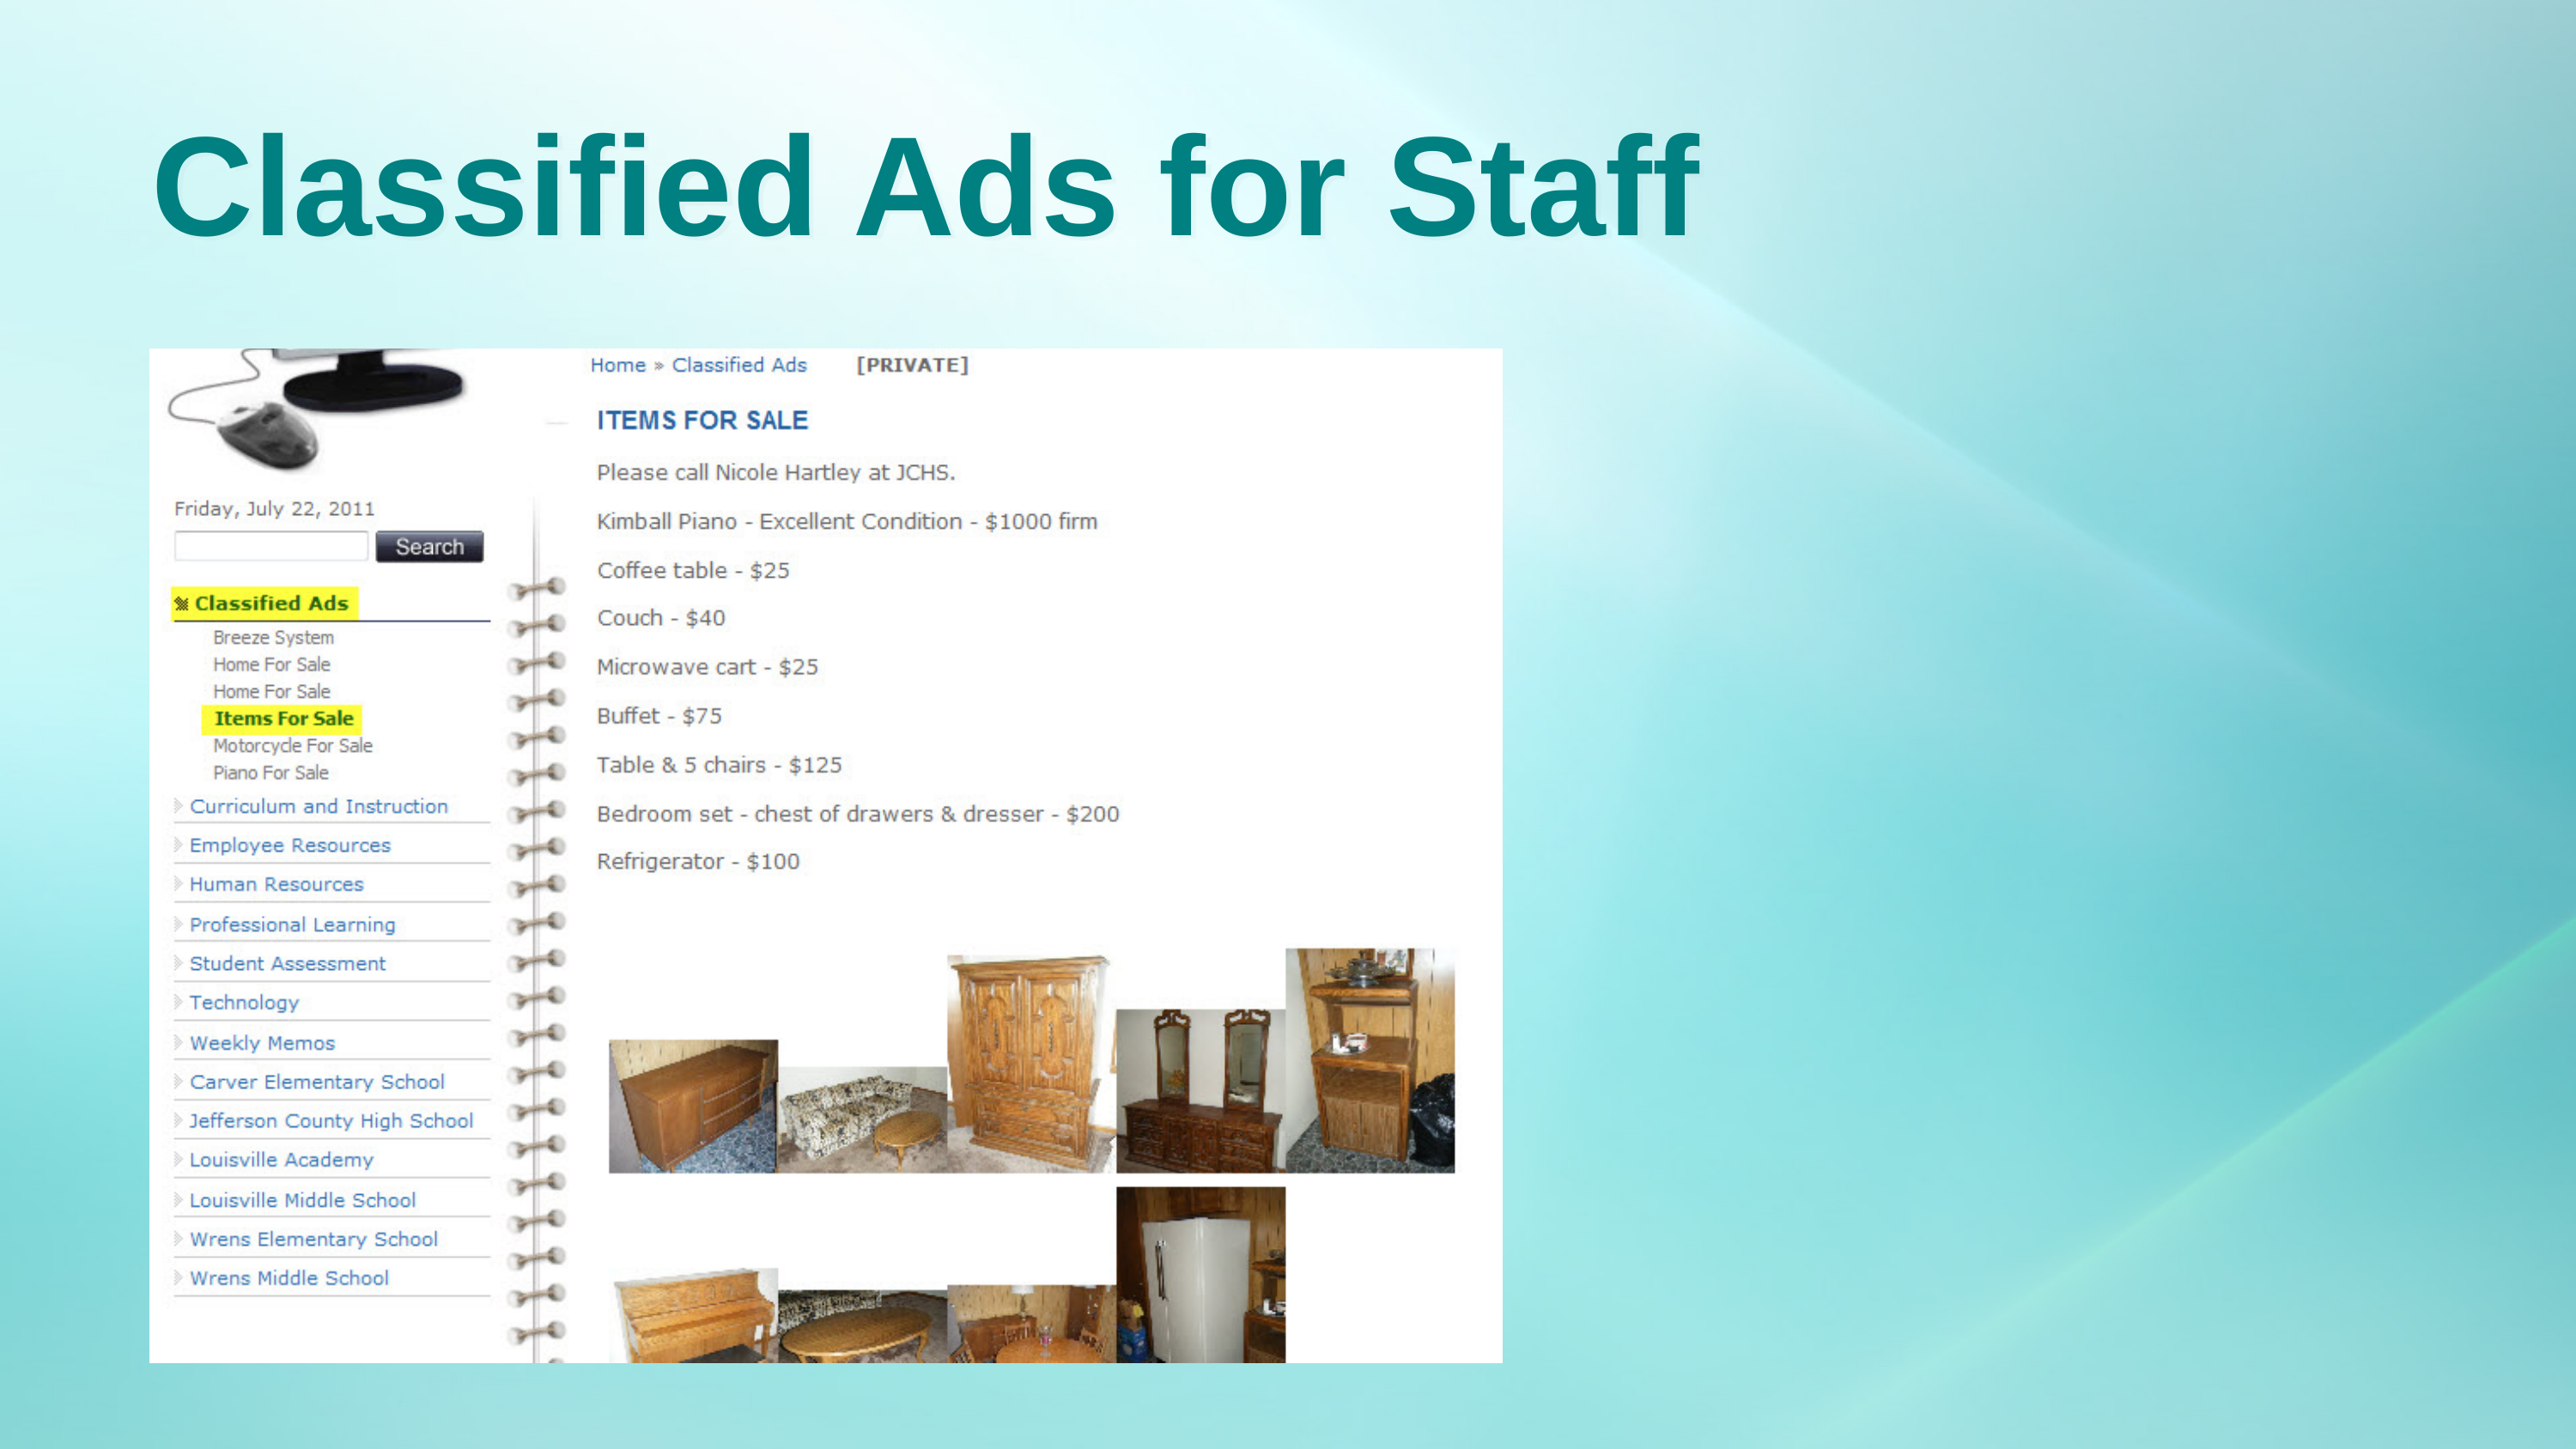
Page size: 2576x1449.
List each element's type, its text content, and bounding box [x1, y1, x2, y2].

picture [0, 0, 2576, 1449]
title District–Custom Sign-up Groups [135, 64, 2452, 302]
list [149, 348, 1504, 1363]
title Classified Ads for Staff [128, 58, 2448, 300]
